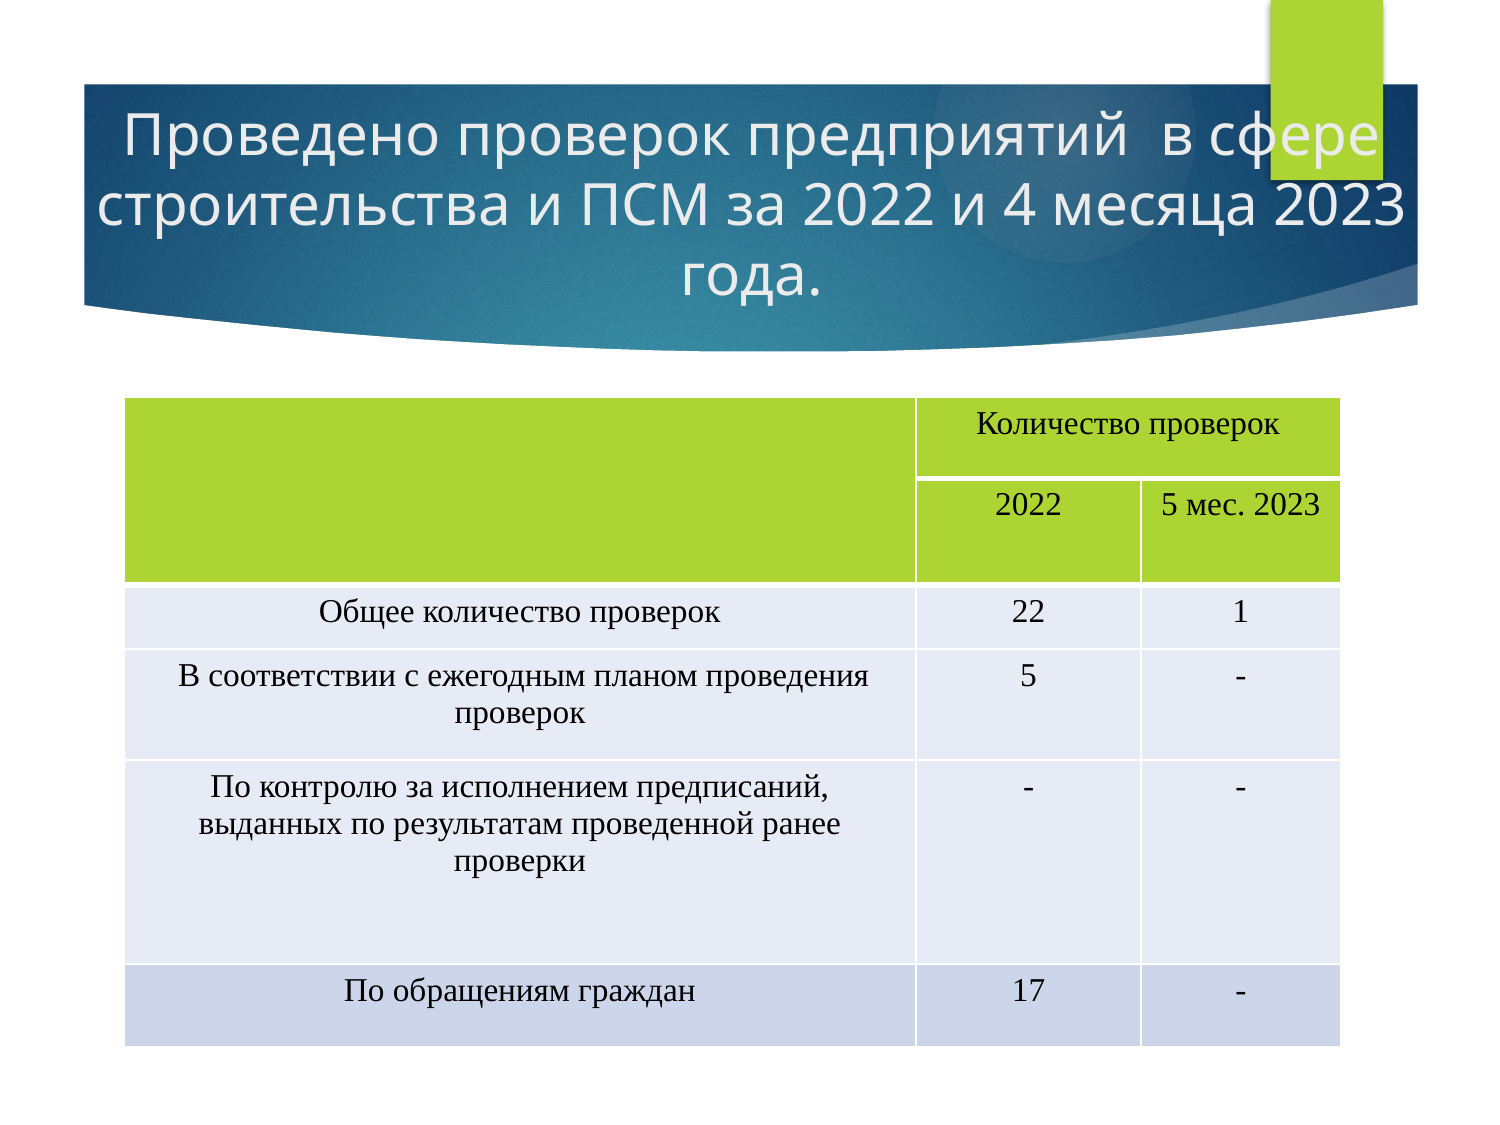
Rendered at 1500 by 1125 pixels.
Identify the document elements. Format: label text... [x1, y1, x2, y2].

table_cell По обращениям граждан [125, 965, 915, 1046]
table_cell 5 мес. 2023 [1142, 481, 1340, 582]
table_cell 5 [917, 650, 1140, 759]
table_cell - [1142, 965, 1340, 1046]
table_cell 17 [917, 965, 1140, 1046]
table_cell 1 [1142, 588, 1340, 648]
table_cell - [1142, 650, 1340, 759]
table_cell - [917, 761, 1140, 963]
table_cell 2022 [917, 481, 1140, 582]
table_header [125, 398, 915, 582]
table_header Количество проверок [917, 398, 1340, 476]
title Проведено проверок предприятий в сфере строительства и ПСМ за 2022 и 4 месяца 2023 года. [76, 172, 1427, 232]
table_cell В соответствии с ежегодным планом проведения проверок [125, 650, 915, 759]
table_cell 22 [917, 588, 1140, 648]
table_cell По контролю за исполнением предписаний, выданных по результатам проведенной ранее проверки [125, 761, 915, 963]
table_cell Общее количество проверок [125, 588, 915, 648]
table_cell - [1142, 761, 1340, 963]
